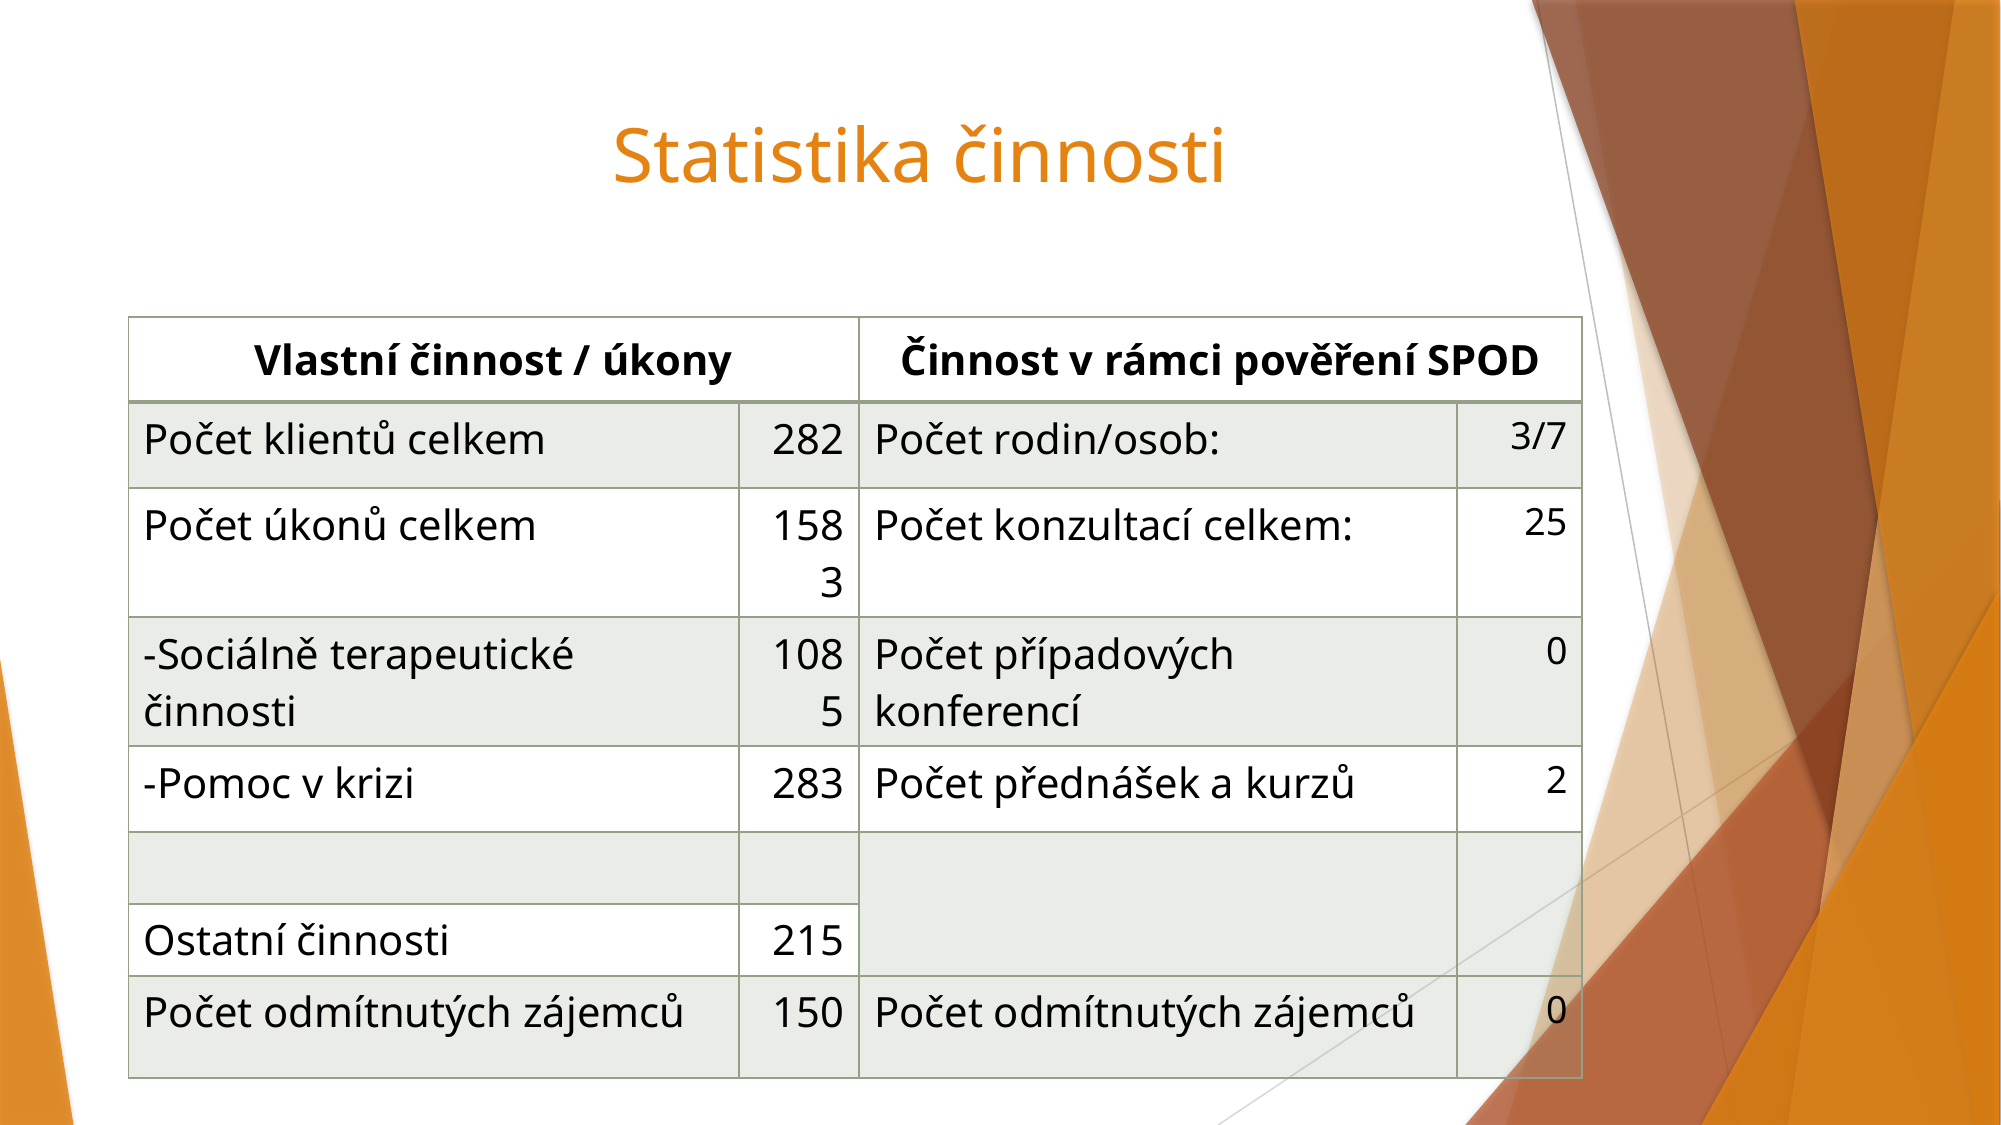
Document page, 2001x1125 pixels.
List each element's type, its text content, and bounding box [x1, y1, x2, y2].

table_cell Počet úkonů celkem [129, 489, 738, 616]
table_cell Počet odmítnutých zájemců [860, 977, 1456, 1077]
table_cell Počet konzultací celkem: [860, 489, 1456, 616]
table_cell Počet odmítnutých zájemců [129, 977, 738, 1077]
table_header Vlastní činnost / úkony [129, 318, 858, 400]
table_cell 3/7 [1458, 404, 1581, 487]
table_cell Počet přednášek a kurzů [860, 747, 1456, 831]
table_header Činnost v rámci pověření SPOD [860, 318, 1581, 400]
table_cell 1583 [740, 489, 858, 616]
table_cell [740, 833, 858, 903]
table_cell 150 [740, 977, 858, 1077]
table_cell [860, 833, 1456, 975]
table_cell -Pomoc v krizi [129, 747, 738, 831]
table_cell 2 [1458, 747, 1581, 831]
table_cell 282 [740, 404, 858, 487]
table_cell 0 [1458, 618, 1581, 745]
table_cell 215 [740, 905, 858, 975]
table_cell 283 [740, 747, 858, 831]
table_cell 1085 [740, 618, 858, 745]
title Statistika činnosti [212, 99, 1629, 317]
table_cell Ostatní činnosti [129, 905, 738, 975]
table_cell Počet klientů celkem [129, 404, 738, 487]
table_cell [129, 833, 738, 903]
table_cell 0 [1458, 977, 1581, 1077]
table_cell Počet případových konferencí [860, 618, 1456, 745]
table_cell 25 [1458, 489, 1581, 616]
table_cell Počet rodin/osob: [860, 404, 1456, 487]
table_cell [1458, 833, 1581, 975]
table_cell -Sociálně terapeutické činnosti [129, 618, 738, 745]
